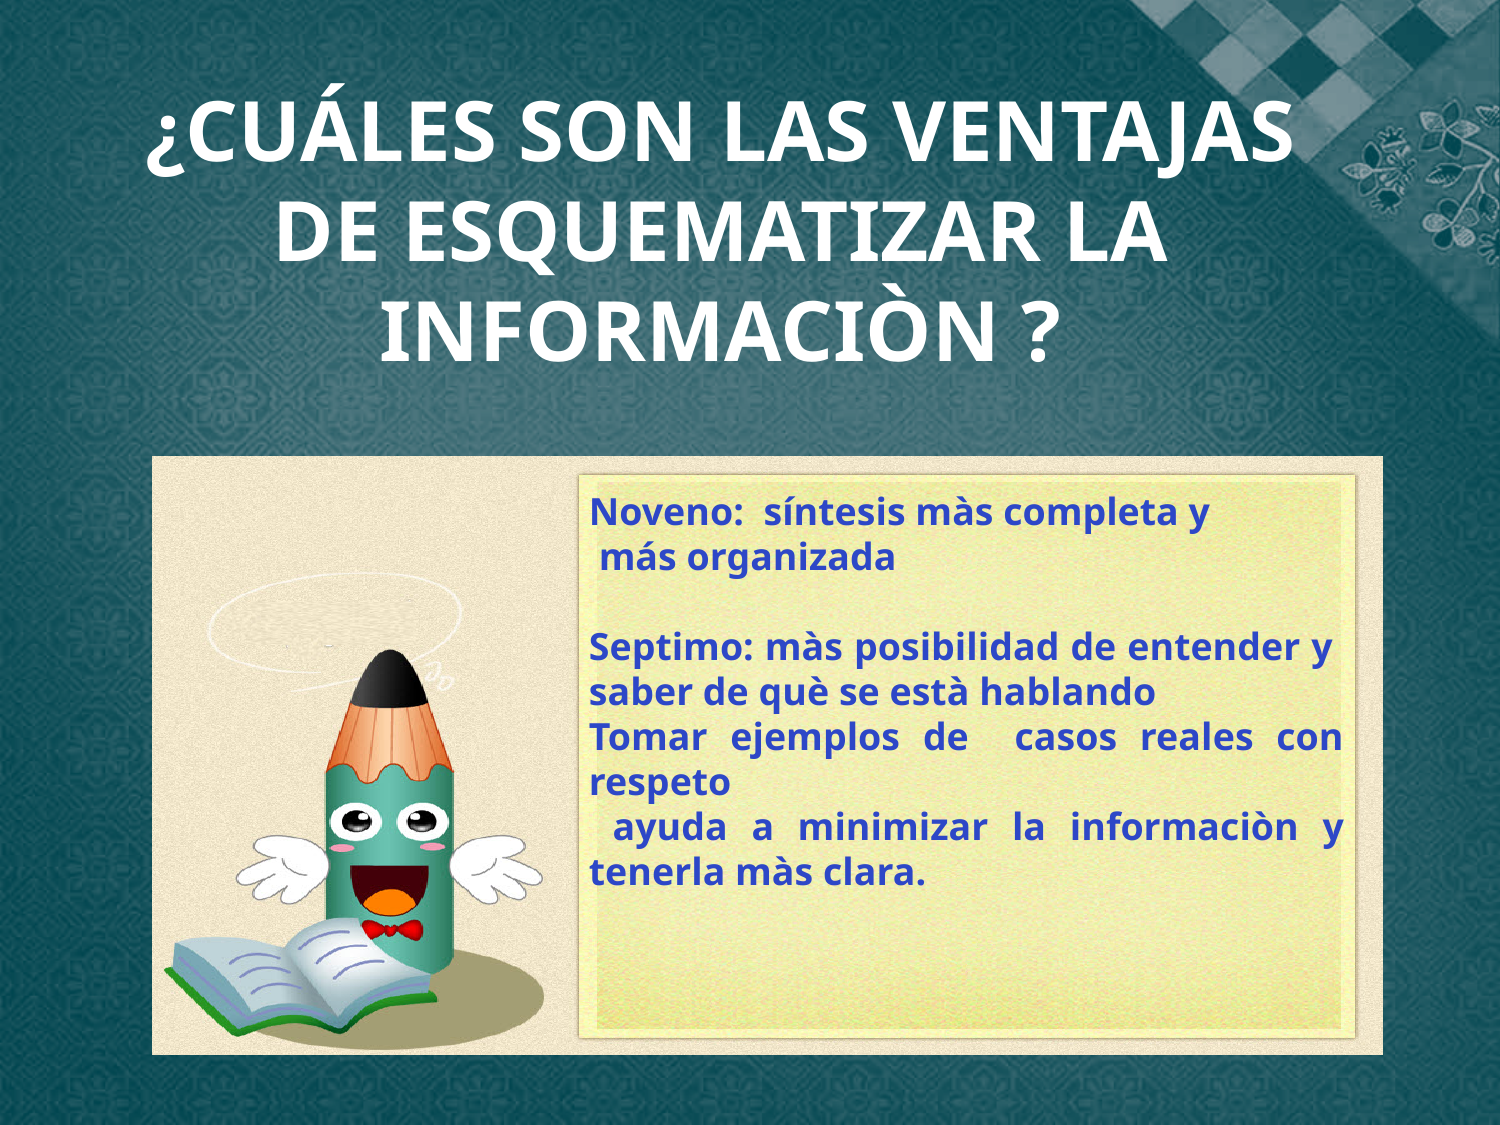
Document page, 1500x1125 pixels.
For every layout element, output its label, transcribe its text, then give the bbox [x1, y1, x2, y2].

picture [152, 456, 1383, 1055]
text_box ¿CUÁLES SON LAS VENTAJAS DE ESQUEMATIZAR LA INFORMACIÒN ? [93, 70, 1348, 385]
